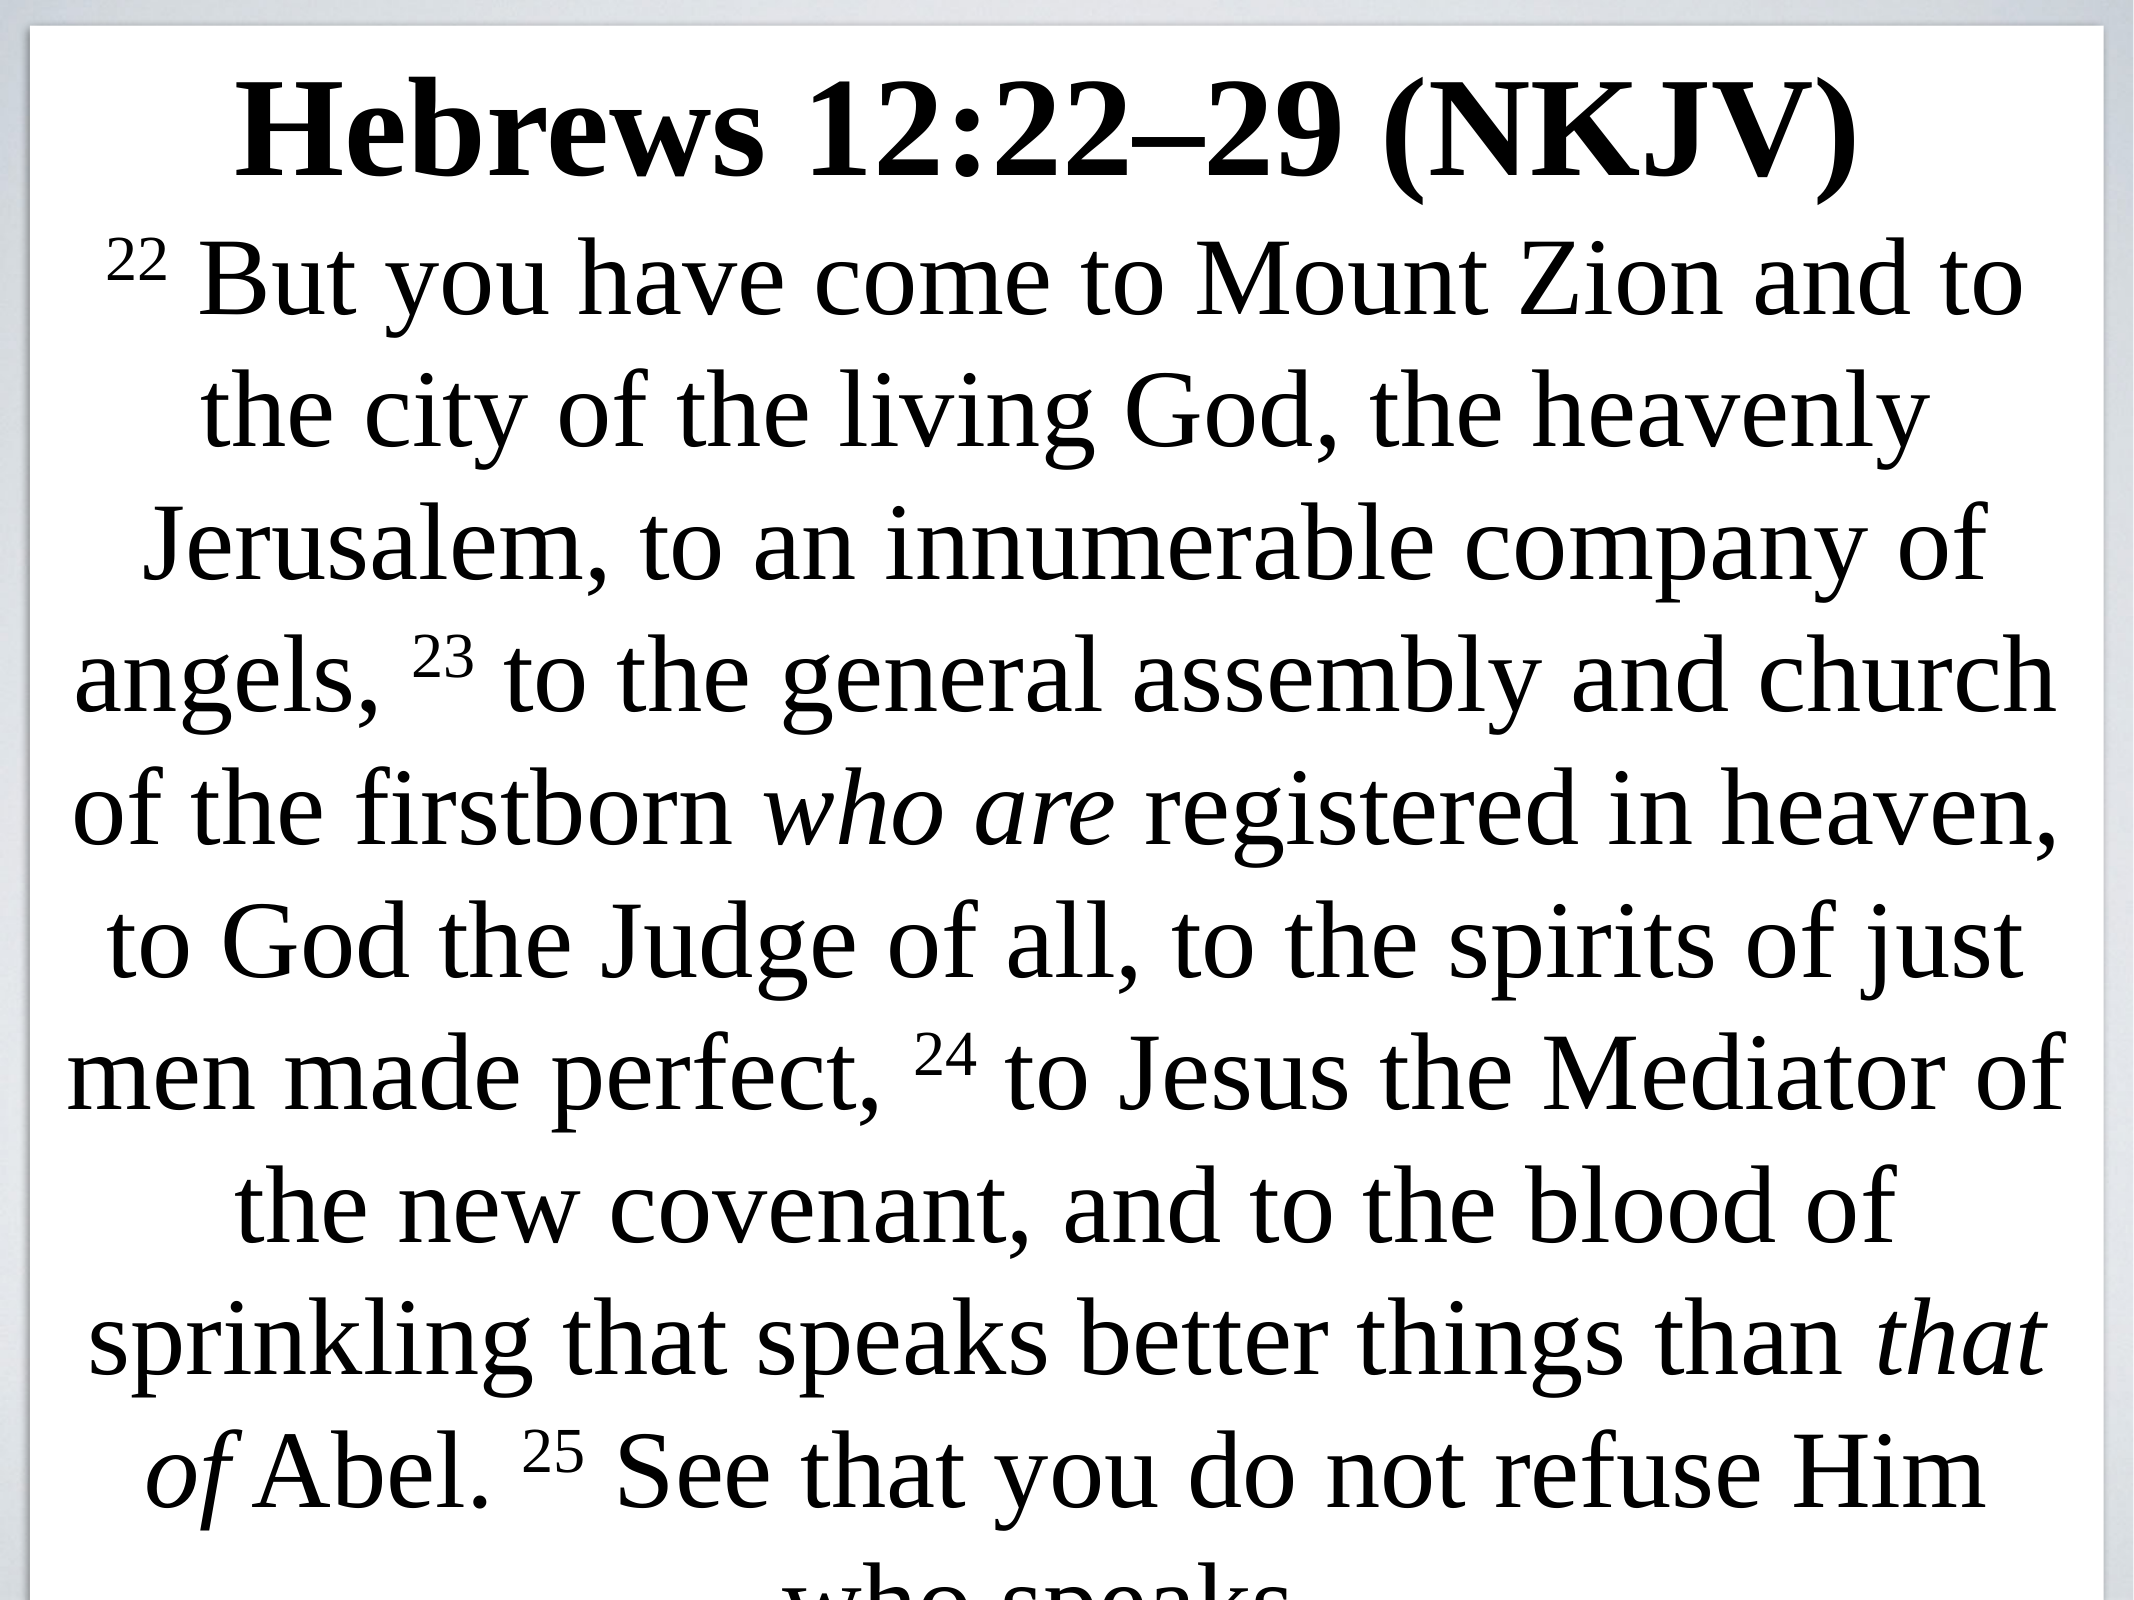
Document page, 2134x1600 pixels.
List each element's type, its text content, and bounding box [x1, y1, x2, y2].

text_box Hebrews 12:22–29 (NKJV) 22 But you have come to Mount Zion and to the city of the living God, the heavenly Jerusalem, to an innumerable company of angels, 23 to the general assembly and church of the firstborn who are registered in heaven, to God the Judge of all, to the spirits of just men made perfect, 24 to Jesus the Mediator of the new covenant, and to the blood of sprinkling that speaks better things than that of Abel. 25 See that you do not refuse Him who speaks. [29, 25, 2104, 1600]
picture [0, 0, 2134, 1600]
